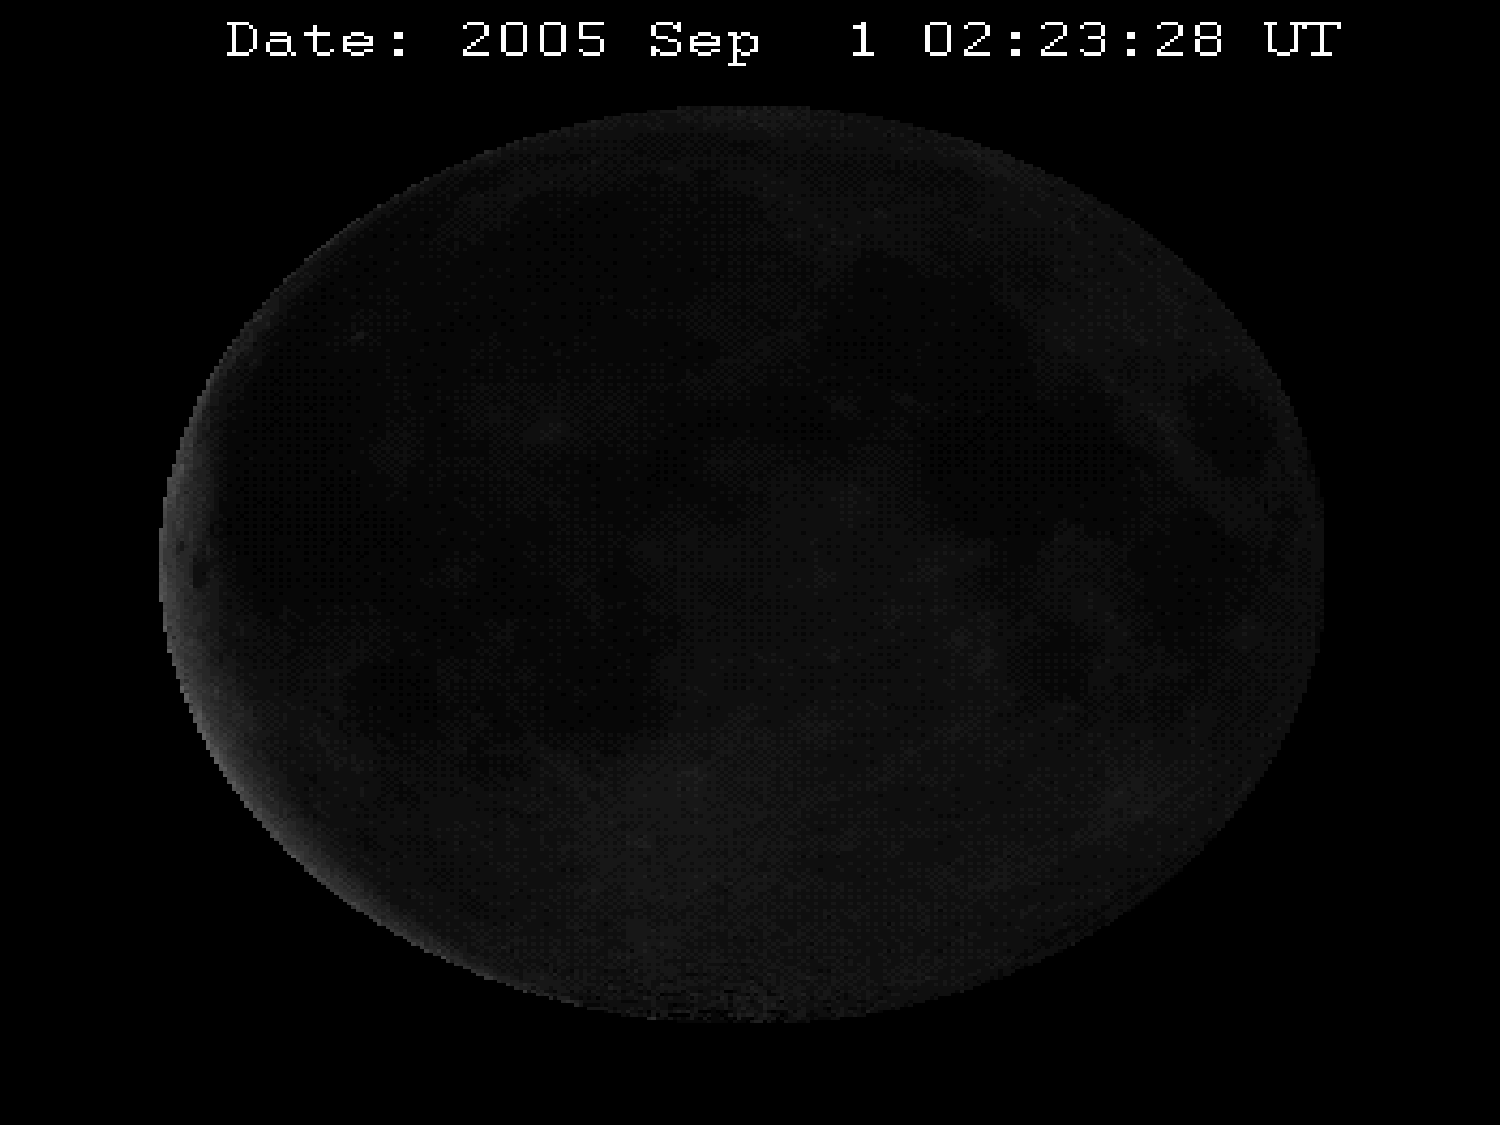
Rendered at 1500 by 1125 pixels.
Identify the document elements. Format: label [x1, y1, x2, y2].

list [0, 0, 1500, 1125]
